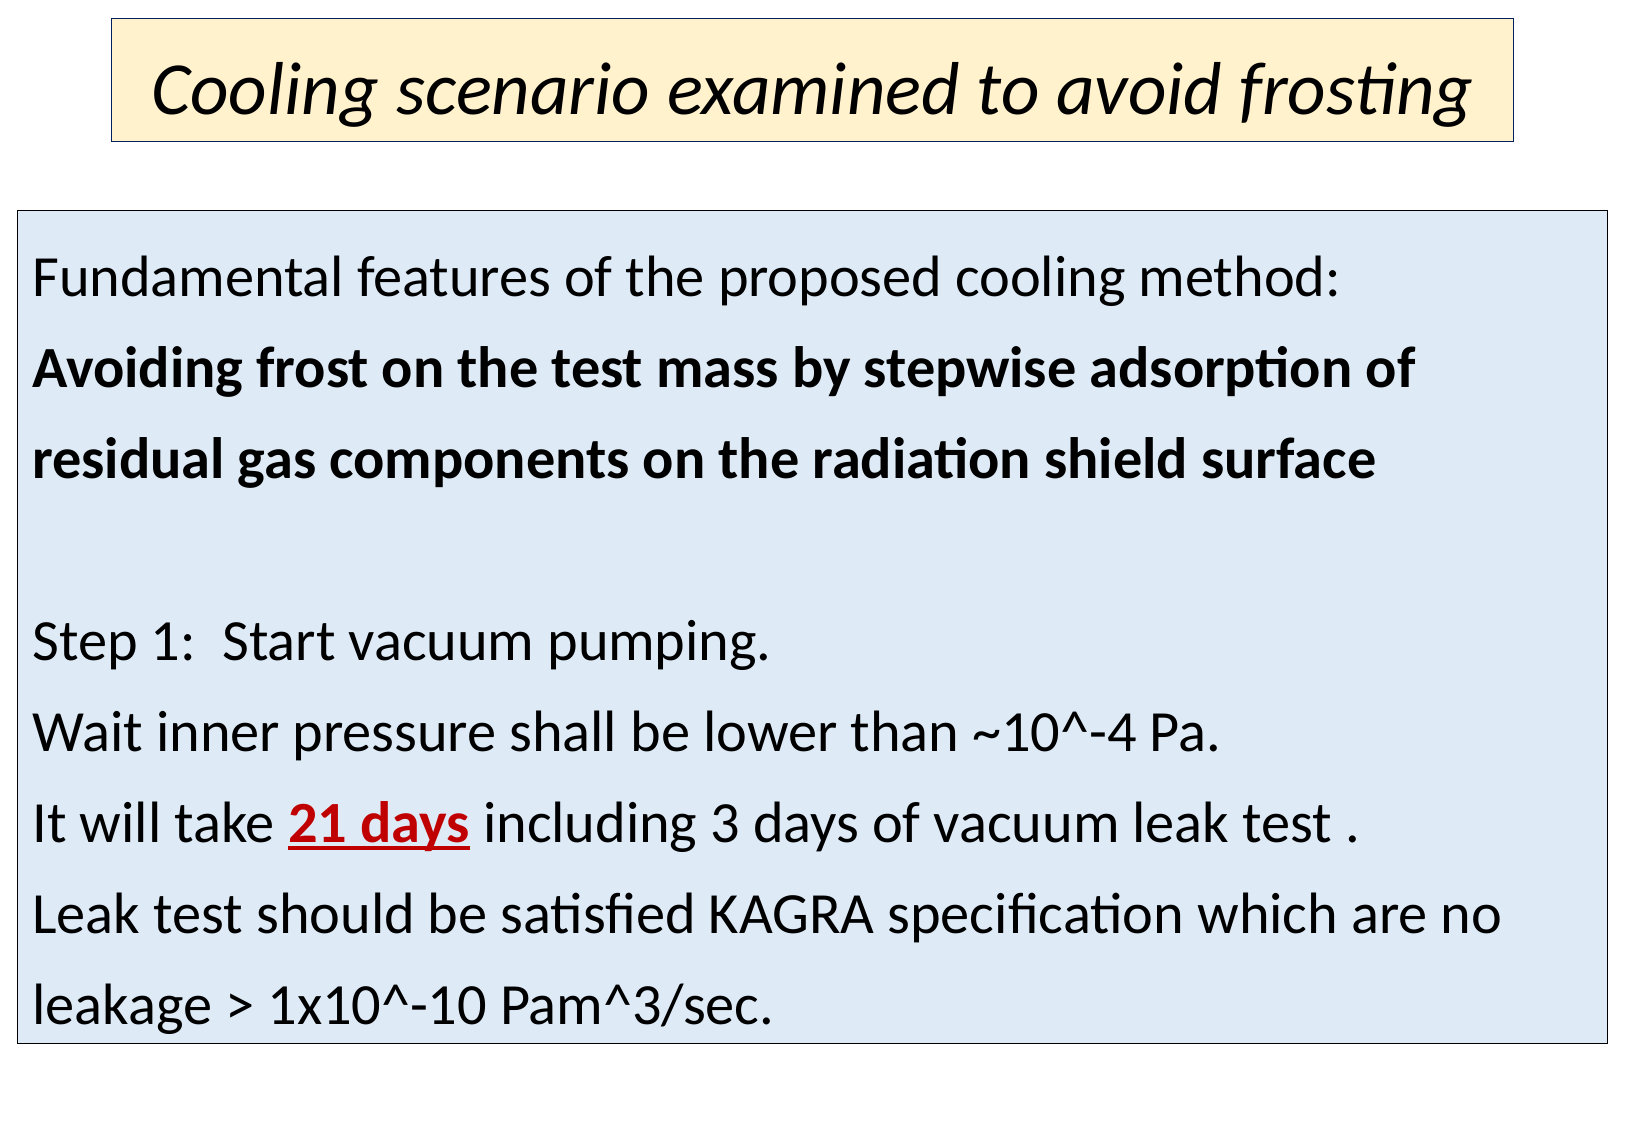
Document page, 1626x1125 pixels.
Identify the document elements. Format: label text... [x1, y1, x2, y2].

title Cooling scenario examined to avoid frosting [111, 18, 1514, 142]
text_box Fundamental features of the proposed cooling method: Avoiding frost on the test mass by stepwise adsorption of residual gas components on the radiation shield surface Step 1: Start vacuum pumping. Wait inner pressure shall be lower than ~10^-4 Pa. It will take 21 days including 3 days of vacuum leak test . Leak test should be satisfied KAGRA specification which are no leakage > 1x10^-10 Pam^3/sec. [17, 210, 1608, 1044]
